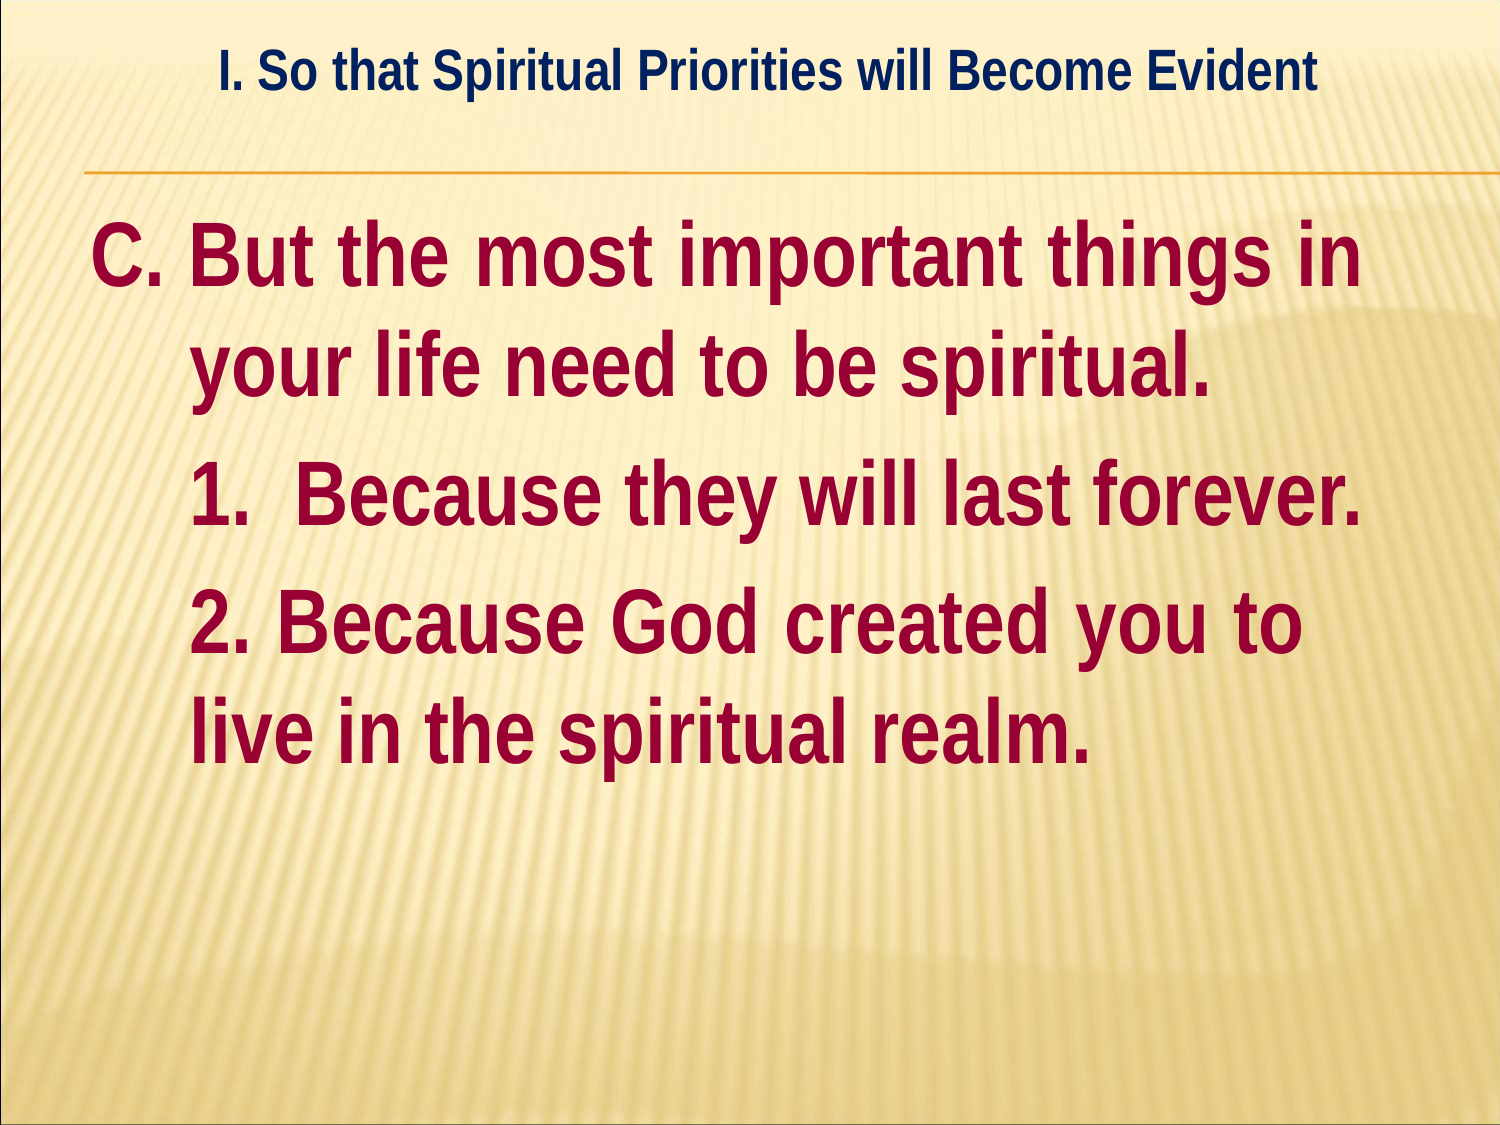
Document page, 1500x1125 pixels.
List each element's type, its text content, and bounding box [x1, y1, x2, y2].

picture [0, 0, 1500, 1125]
list C. But the most important things in your life need to be spiritual. 1. Because they will last forever. 2. Because God created you to live in the spiritual realm. [75, 187, 1425, 1075]
text_box I. So that Spiritual Priorities will Become Evident [124, 24, 1413, 110]
